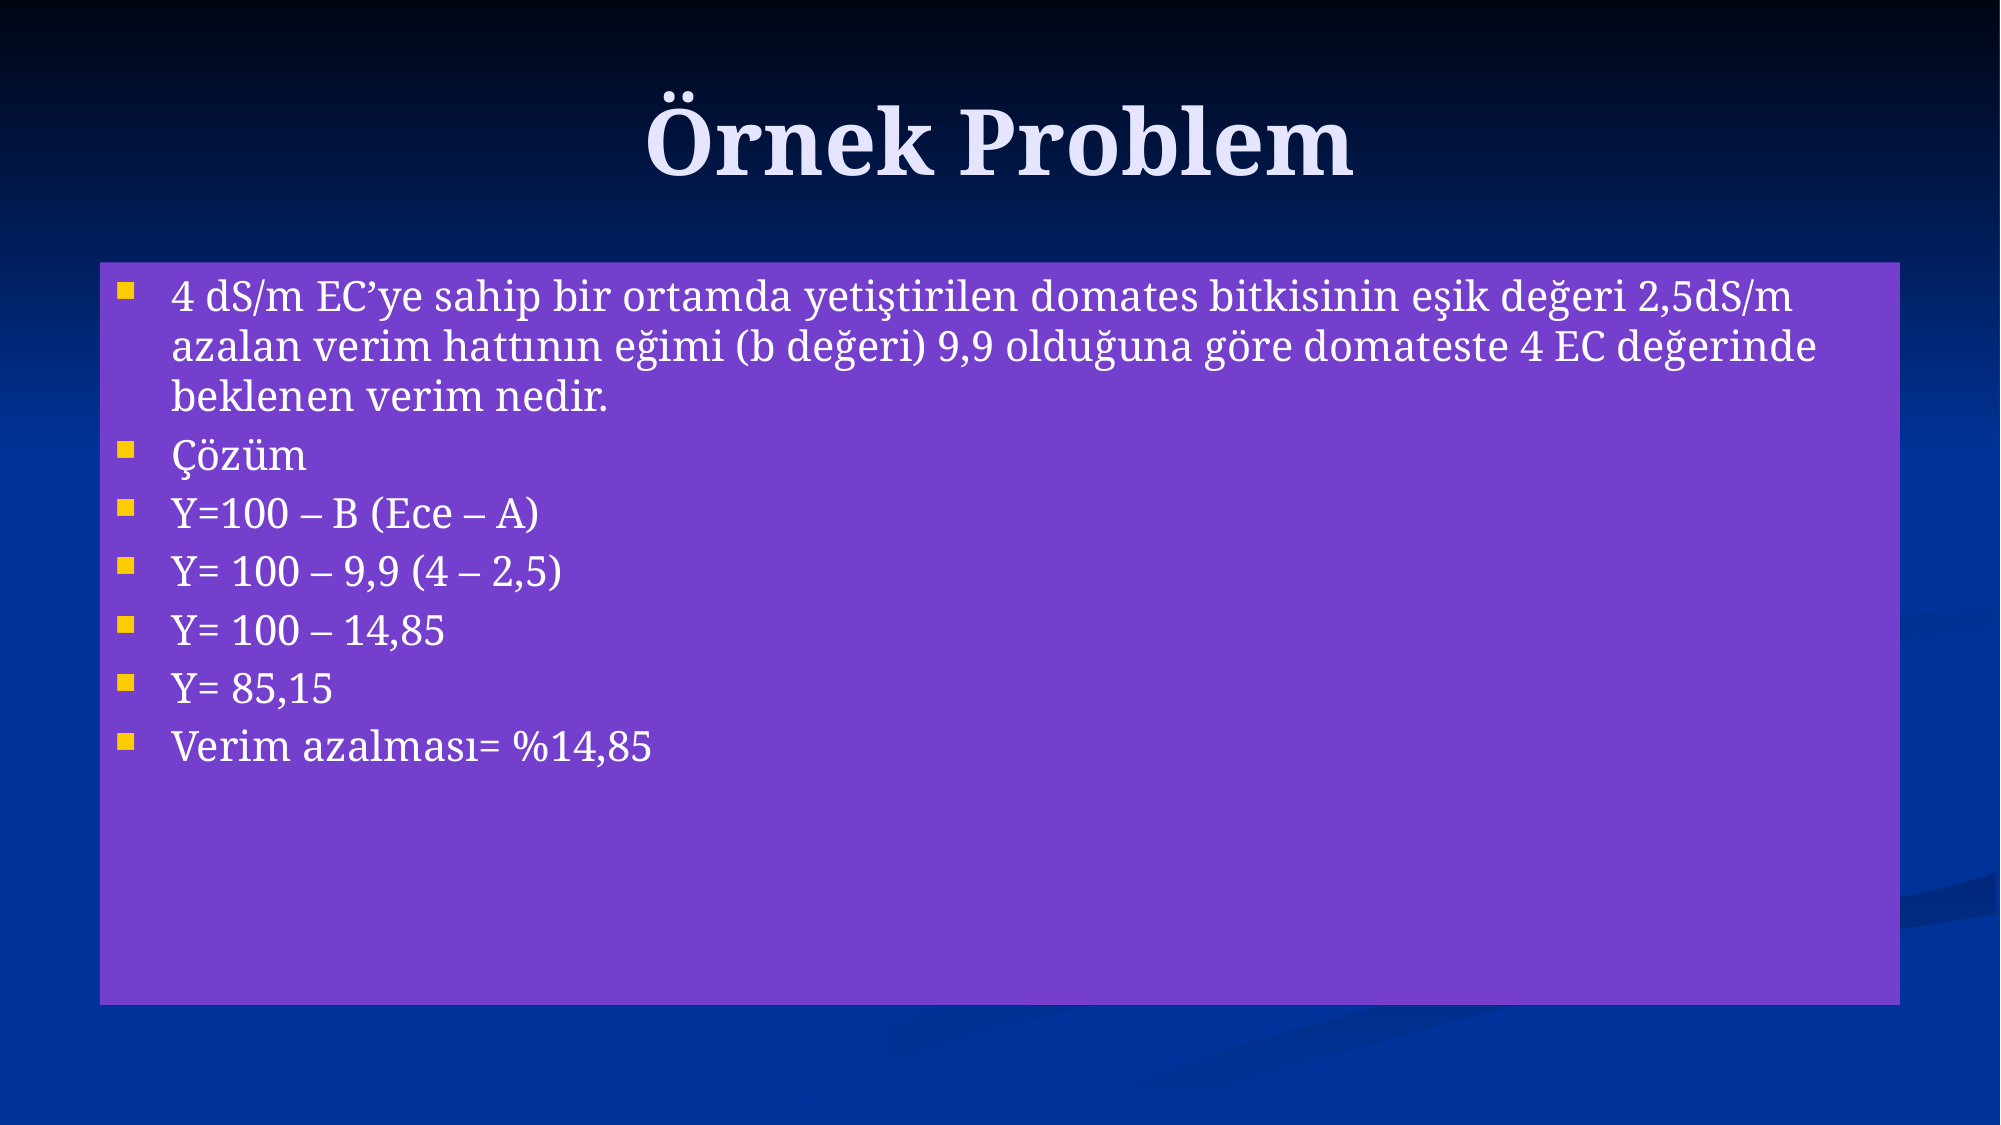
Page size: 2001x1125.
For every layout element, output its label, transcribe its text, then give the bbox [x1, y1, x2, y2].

list 4 dS/m EC’ye sahip bir ortamda yetiştirilen domates bitkisinin eşik değeri 2,5dS/m azalan verim hattının eğimi (b değeri) 9,9 olduğuna göre domateste 4 EC değerinde beklenen verim nedir. Çözüm Y=100 – B (Ece – A) Y= 100 – 9,9 (4 – 2,5) Y= 100 – 14,85 Y= 85,15 Verim azalması= %14,85 [99, 262, 1900, 1005]
title Örnek Problem [99, 45, 1900, 233]
